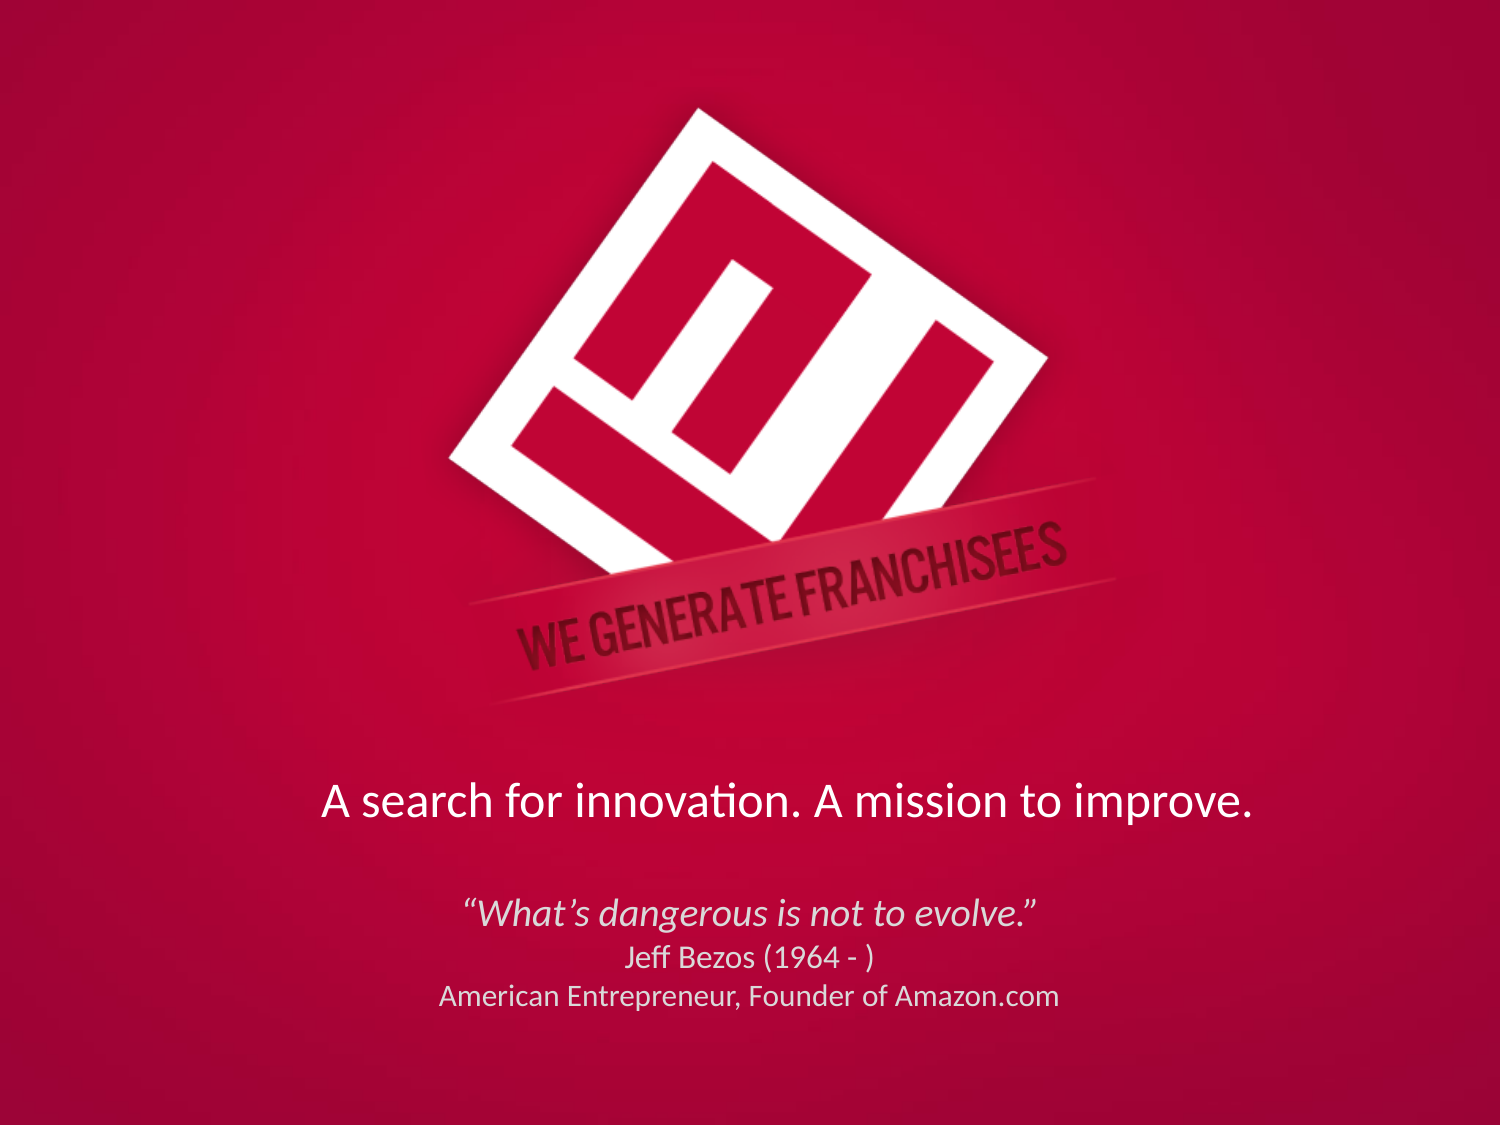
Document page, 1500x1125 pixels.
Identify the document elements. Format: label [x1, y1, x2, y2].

list [0, 0, 1500, 1125]
picture [337, 87, 1163, 782]
